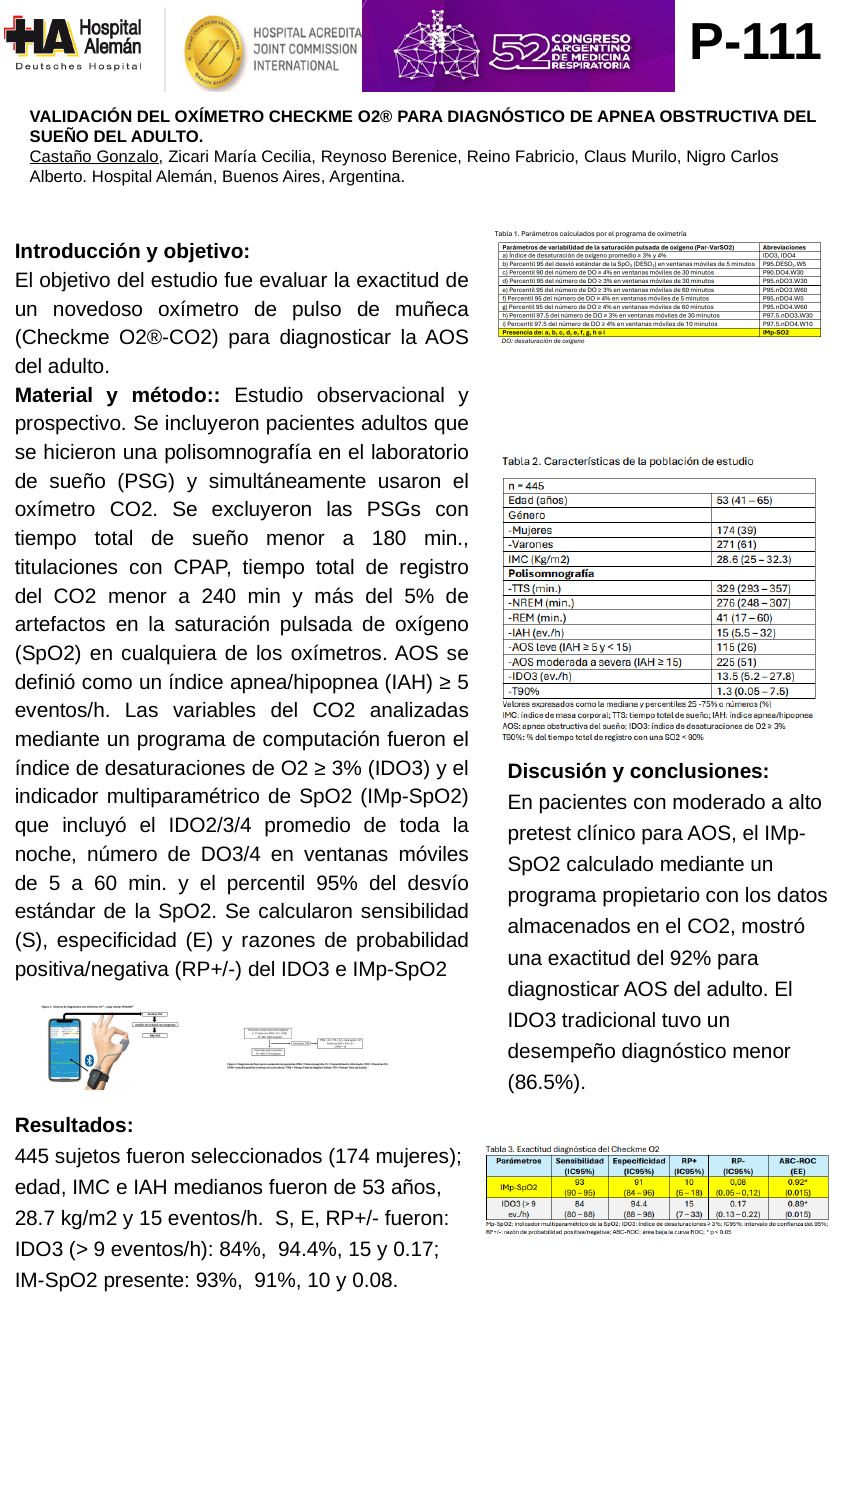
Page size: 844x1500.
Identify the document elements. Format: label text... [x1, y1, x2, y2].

picture [38, 997, 191, 1093]
picture [483, 1130, 837, 1249]
picture [225, 1018, 394, 1072]
text_box Discusión y conclusiones: En pacientes con moderado a alto pretest clínico para AOS, el IMp-SpO2 calculado mediante un programa propietario con los datos almacenados en el CO2, mostró una exactitud del 92% para diagnosticar AOS del adulto. El IDO3 tradicional tuvo un desempeño diagnóstico menor (86.5%). [492, 743, 844, 1129]
text_box VALIDACIÓN DEL OXÍMETRO CHECKME O2® PARA DIAGNÓSTICO DE APNEA OBSTRUCTIVA DEL SUEÑO DEL ADULTO. Castaño Gonzalo, Zicari María Cecilia, Reynoso Berenice, Reino Fabricio, Claus Murilo, Nigro Carlos Alberto. Hospital Alemán, Buenos Aires, Argentina. [14, 78, 844, 233]
picture [492, 221, 825, 350]
picture [492, 445, 823, 745]
picture [0, 0, 675, 92]
text_box P-111 [676, 0, 844, 78]
text_box Introducción y objetivo: El objetivo del estudio fue evaluar la exactitud de un novedoso oxímetro de pulso de muñeca (Checkme O2®-CO2) para diagnosticar la AOS del adulto. Material y método:: Estudio observacional y prospectivo. Se incluyeron pacientes adultos que se hicieron una polisomnografía en el laboratorio de sueño (PSG) y simultáneamente usaron el oxímetro CO2. Se excluyeron las PSGs con tiempo total de sueño menor a 180 min., titulaciones con CPAP, tiempo total de registro del CO2 menor a 240 min y más del 5% de artefactos en la saturación pulsada de oxígeno (SpO2) en cualquiera de los oxímetros. AOS se definió como un índice apnea/hipopnea (IAH) ≥ 5 eventos/h. Las variables del CO2 analizadas mediante un programa de computación fueron el índice de desaturaciones de O2 ≥ 3% (IDO3) y el indicador multiparamétrico de SpO2 (IMp-SpO2) que incluyó el IDO2/3/4 promedio de toda la noche, número de DO3/4 en ventanas móviles de 5 a 60 min. y el percentil 95% del desvío estándar de la SpO2. Se calcularon sensibilidad (S), especificidad (E) y razones de probabilidad positiva/negativa (RP+/-) del IDO3 e IMp-SpO2 Resultados: 445 sujetos fueron seleccionados (174 mujeres); edad, IMC e IAH medianos fueron de 53 años, 28.7 kg/m2 y 15 eventos/h. S, E, RP+/- fueron: IDO3 (> 9 eventos/h): 84%, 94.4%, 15 y 0.17; IM-SpO2 presente: 93%, 91%, 10 y 0.08. [0, 226, 484, 1391]
